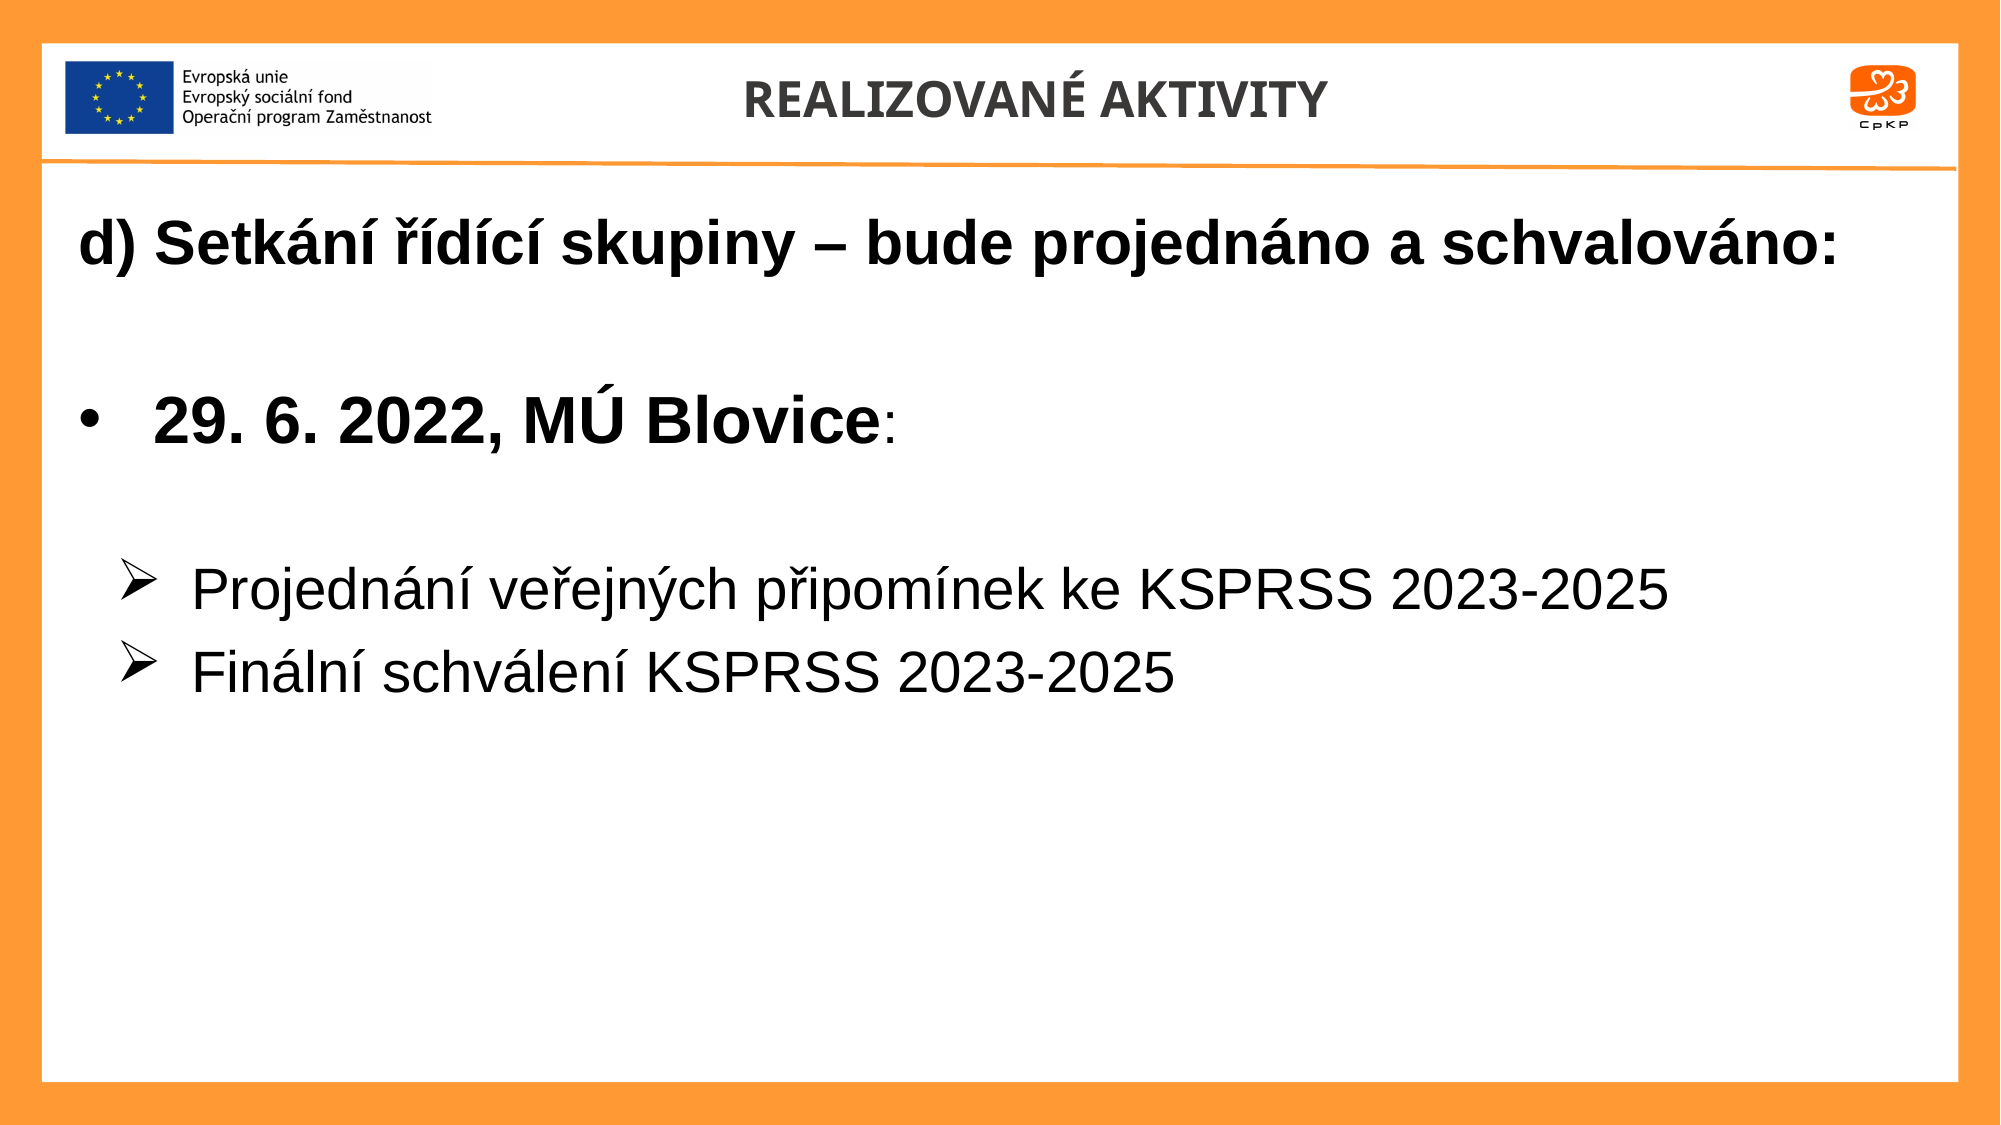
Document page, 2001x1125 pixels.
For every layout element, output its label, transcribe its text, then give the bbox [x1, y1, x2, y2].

picture [63, 59, 432, 136]
title REALIZOVANÉ AKTIVITY [455, 59, 1617, 136]
list d) Setkání řídící skupiny – bude projednáno a schvalováno: 29. 6. 2022, MÚ Blovice: Projednání veřejných připomínek ke KSPRSS 2023-2025 Finální schválení KSPRSS 2023-2025 [63, 194, 1932, 1097]
picture [1849, 63, 1918, 131]
